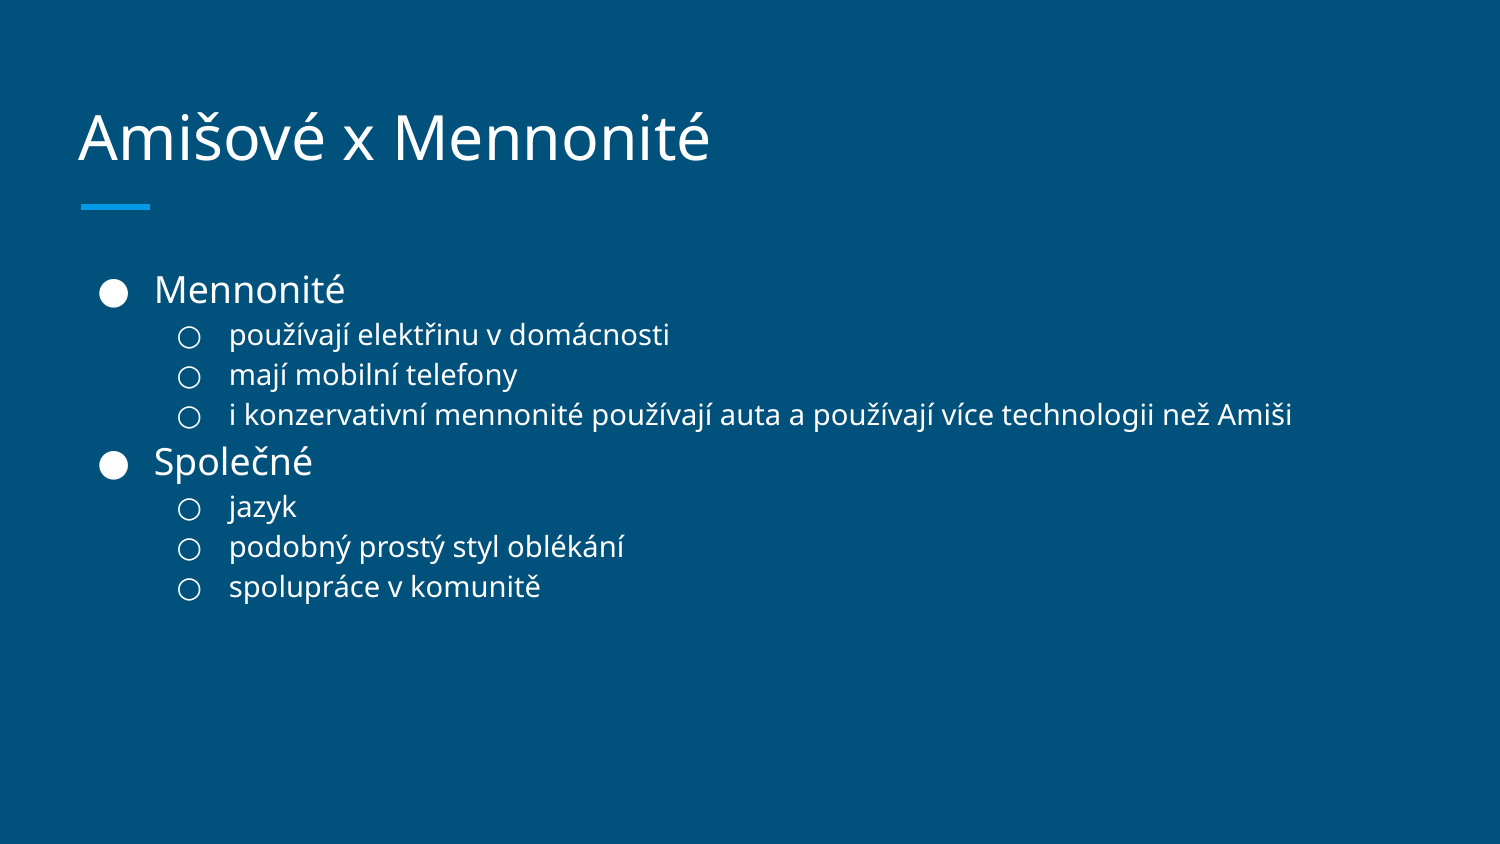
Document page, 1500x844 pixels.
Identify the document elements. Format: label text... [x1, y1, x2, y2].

title Amišové x Mennonité [63, 75, 1437, 188]
list Mennonité používají elektřinu v domácnosti mají mobilní telefony i konzervativní mennonité používají auta a používají více technologii než Amiši Společné jazyk podobný prostý styl oblékání spolupráce v komunitě [63, 244, 1437, 750]
